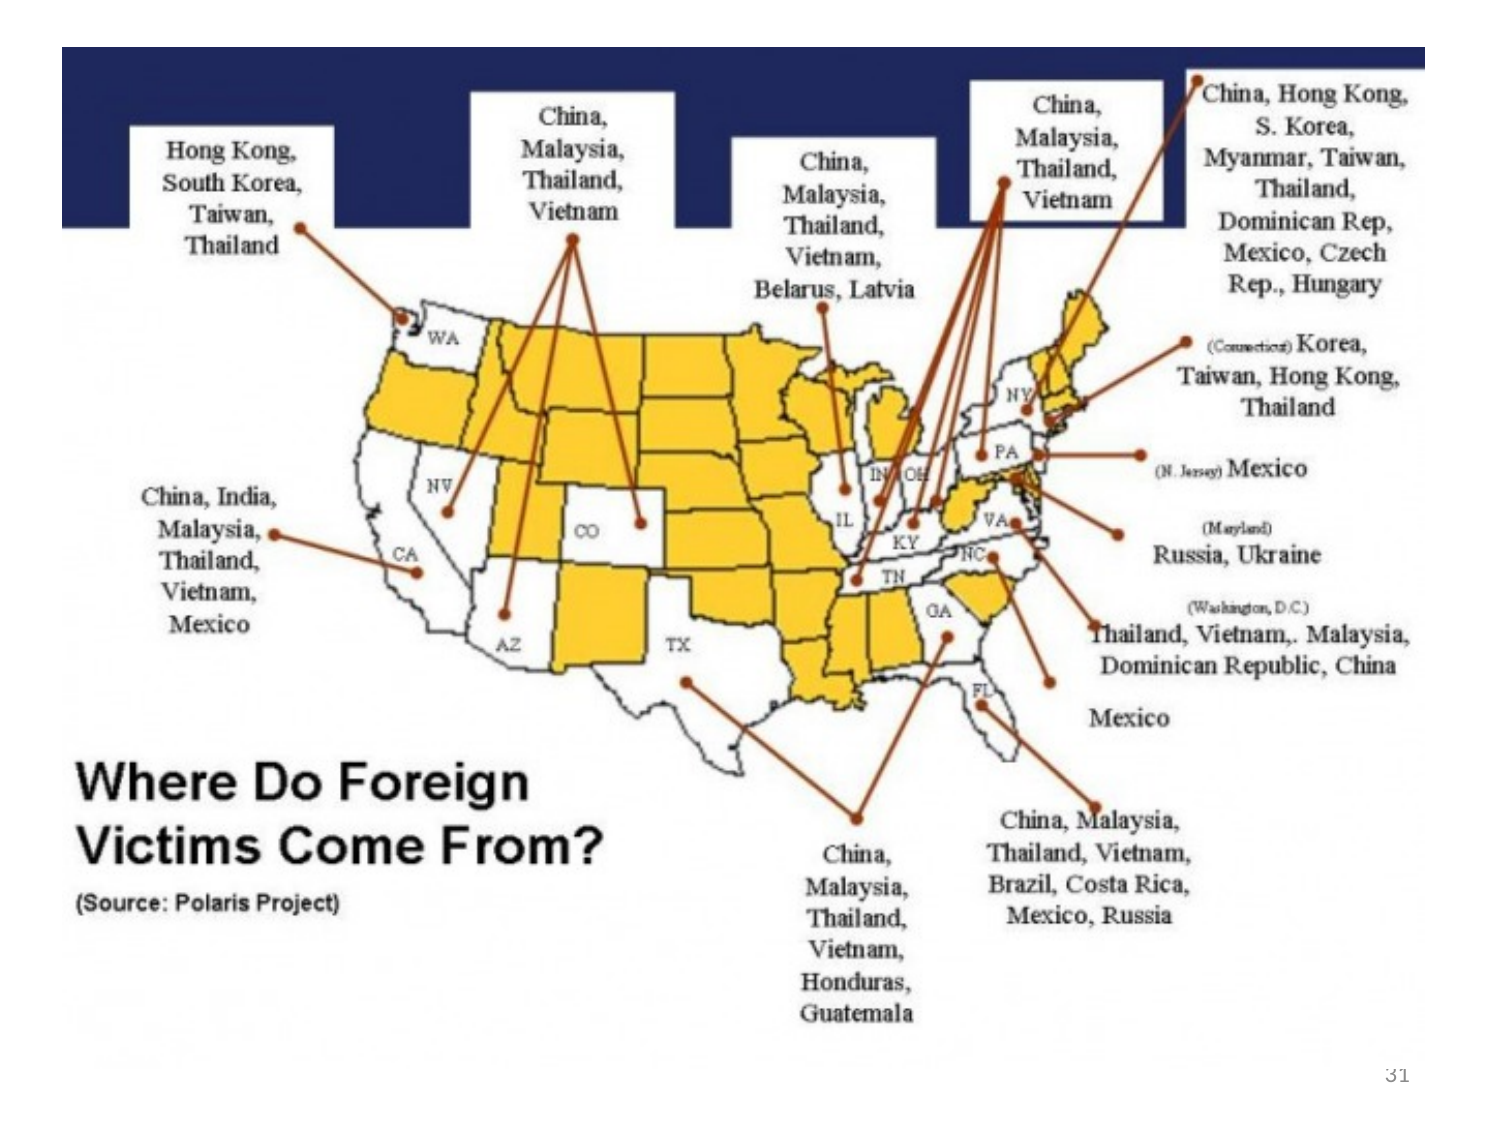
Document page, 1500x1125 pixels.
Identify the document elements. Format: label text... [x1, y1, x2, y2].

slide_number 31 [1074, 1076, 1425, 1103]
picture [62, 46, 1426, 1069]
